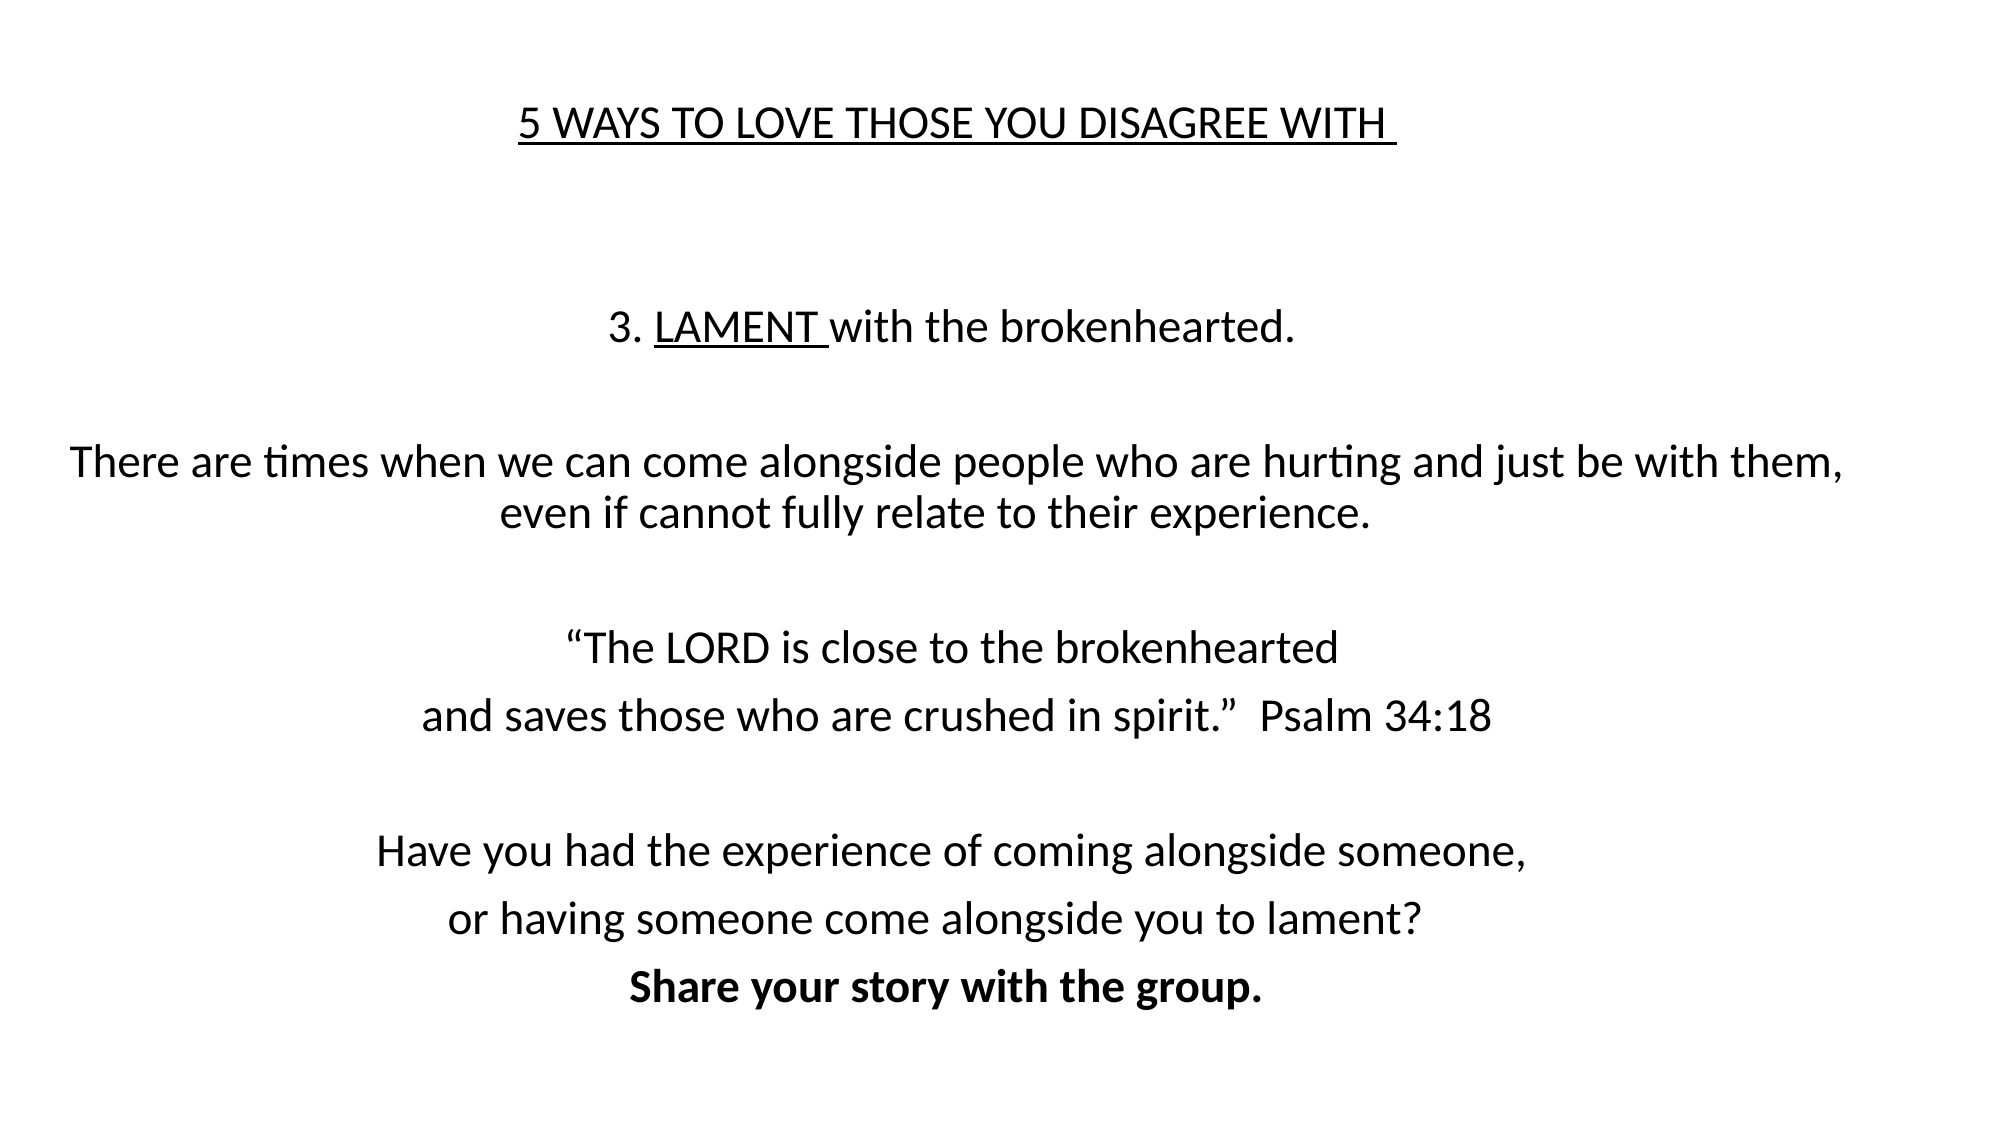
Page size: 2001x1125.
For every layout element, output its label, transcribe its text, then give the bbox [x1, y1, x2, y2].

list 5 WAYS TO LOVE THOSE YOU DISAGREE WITH 3. LAMENT with the brokenhearted. There are times when we can come alongside people who are hurting and just be with them, even if cannot fully relate to their experience. “The LORD is close to the brokenhearted and saves those who are crushed in spirit.” Psalm 34:18 Have you had the experience of coming alongside someone, or having someone come alongside you to lament? Share your story with the group. [52, 90, 1863, 1107]
